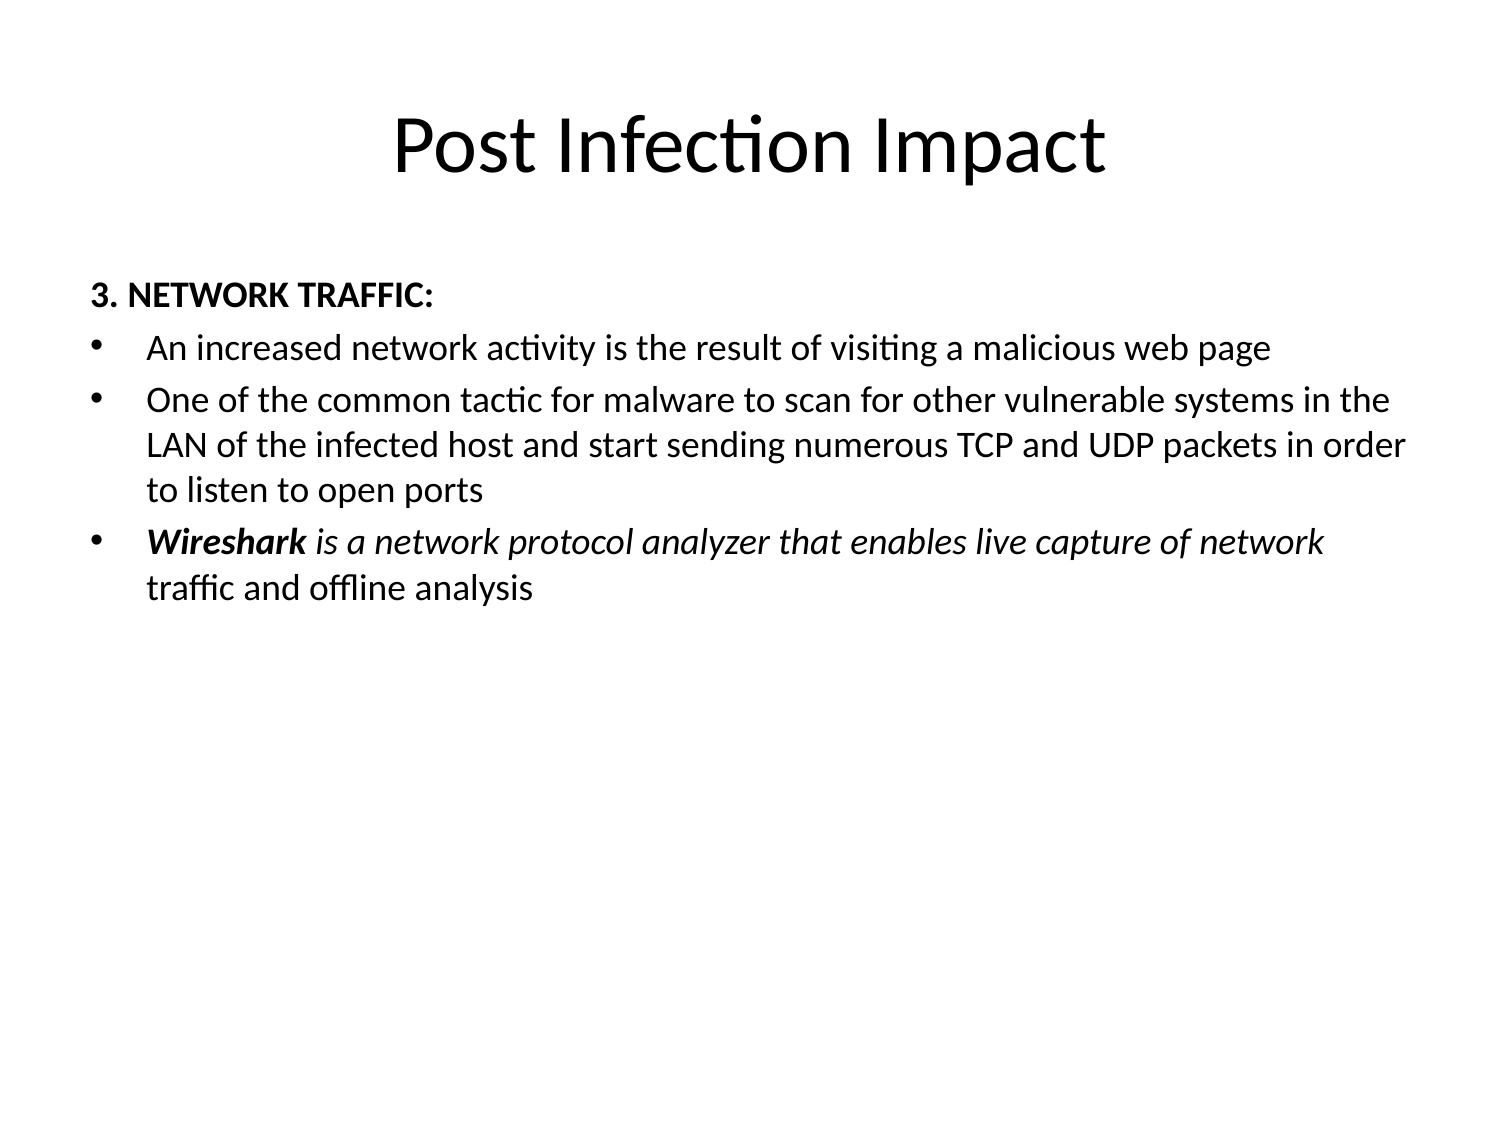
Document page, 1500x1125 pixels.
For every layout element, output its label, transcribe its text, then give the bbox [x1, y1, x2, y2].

list 3. NETWORK TRAFFIC: An increased network activity is the result of visiting a malicious web page One of the common tactic for malware to scan for other vulnerable systems in the LAN of the infected host and start sending numerous TCP and UDP packets in order to listen to open ports Wireshark is a network protocol analyzer that enables live capture of network traffic and offline analysis [75, 262, 1425, 1005]
title Post Infection Impact [75, 45, 1425, 233]
